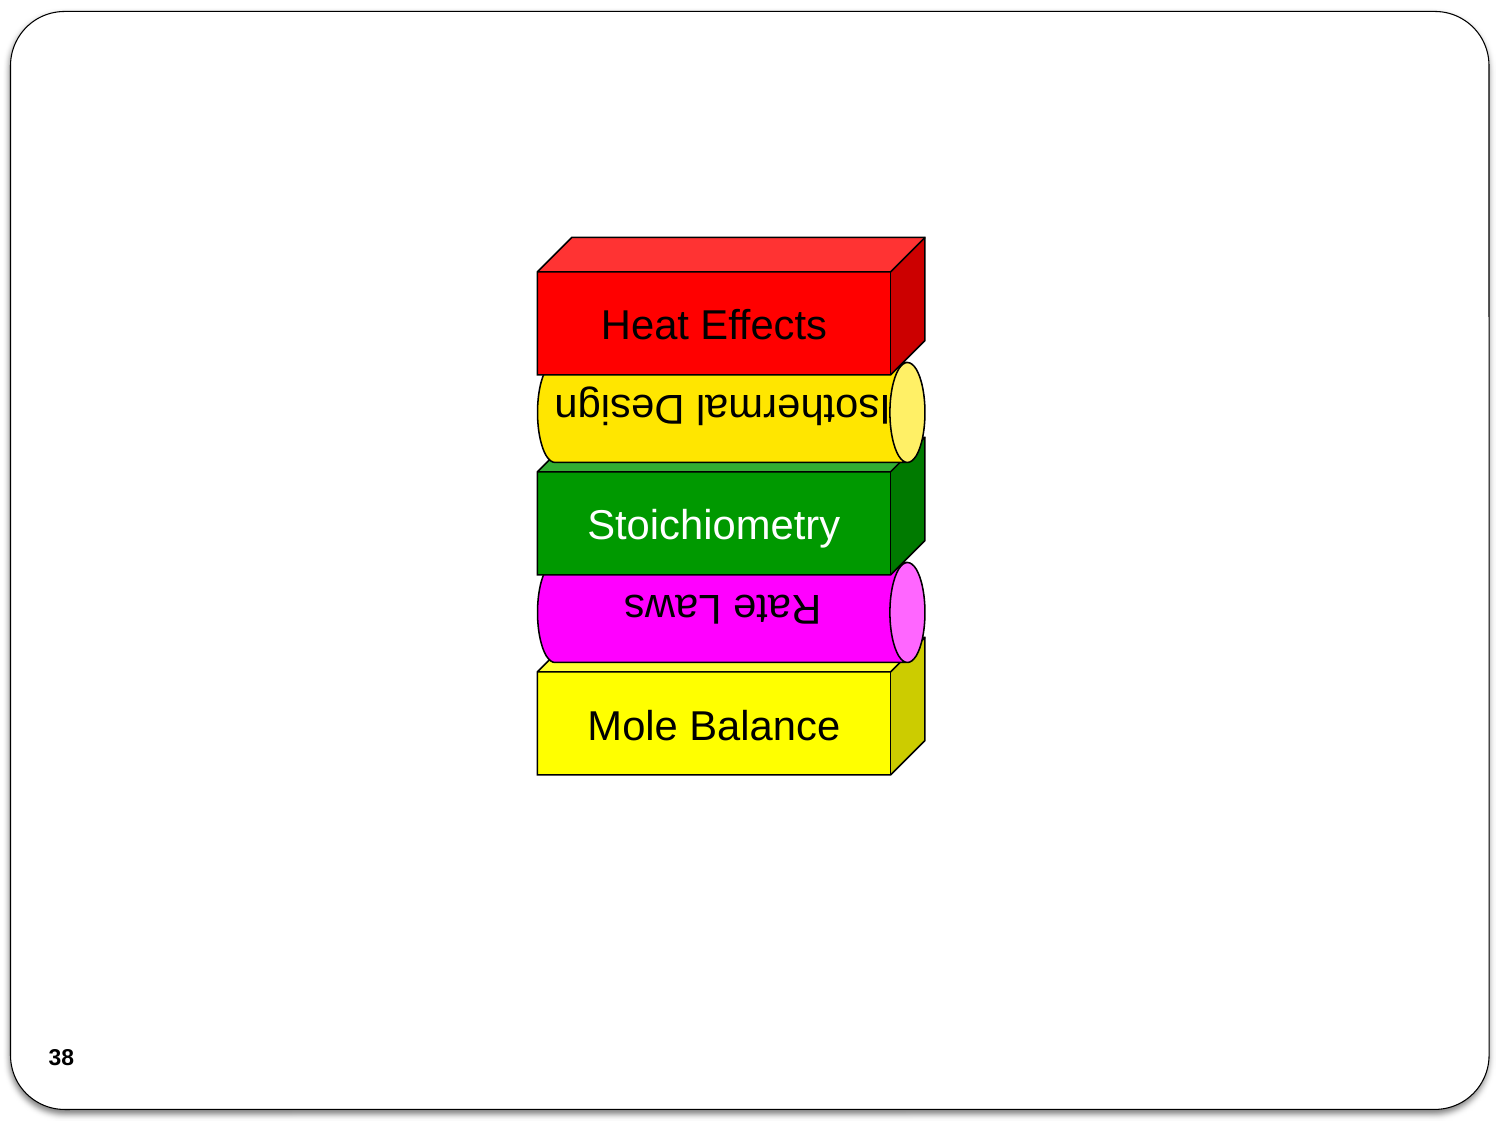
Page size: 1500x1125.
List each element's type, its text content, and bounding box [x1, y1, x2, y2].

text_box Isothermal Design [537, 362, 925, 463]
text_box Stoichiometry [537, 437, 925, 575]
text_box Mole Balance [537, 637, 925, 775]
text_box Rate Laws [537, 562, 925, 663]
text_box Heat Effects [537, 237, 925, 375]
slide_number 38 [23, 1018, 99, 1094]
